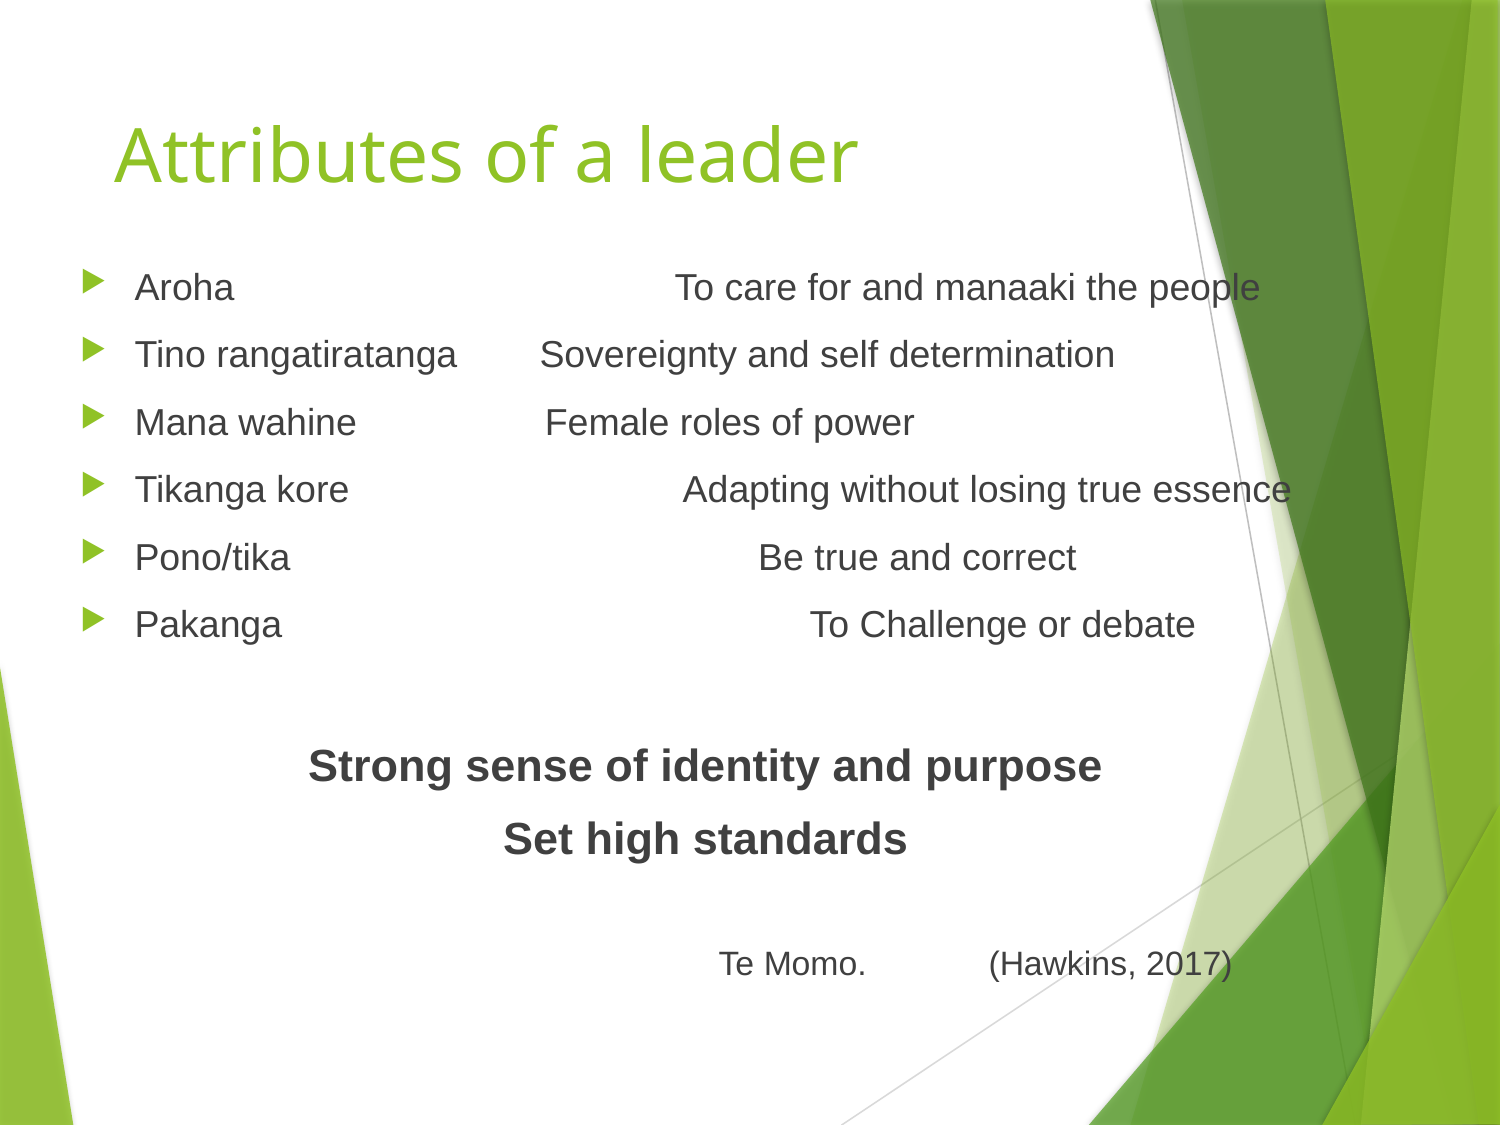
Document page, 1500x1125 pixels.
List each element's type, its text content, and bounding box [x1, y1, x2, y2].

list Aroha To care for and manaaki the people Tino rangatiratanga Sovereignty and self determination Mana wahine Female roles of power Tikanga kore Adapting without losing true essence Pono/tika Be true and correct Pakanga To Challenge or debate Strong sense of identity and purpose Set high standards Te Momo. (Hawkins, 2017) [64, 255, 1347, 1000]
title Attributes of a leader [99, 99, 1142, 255]
